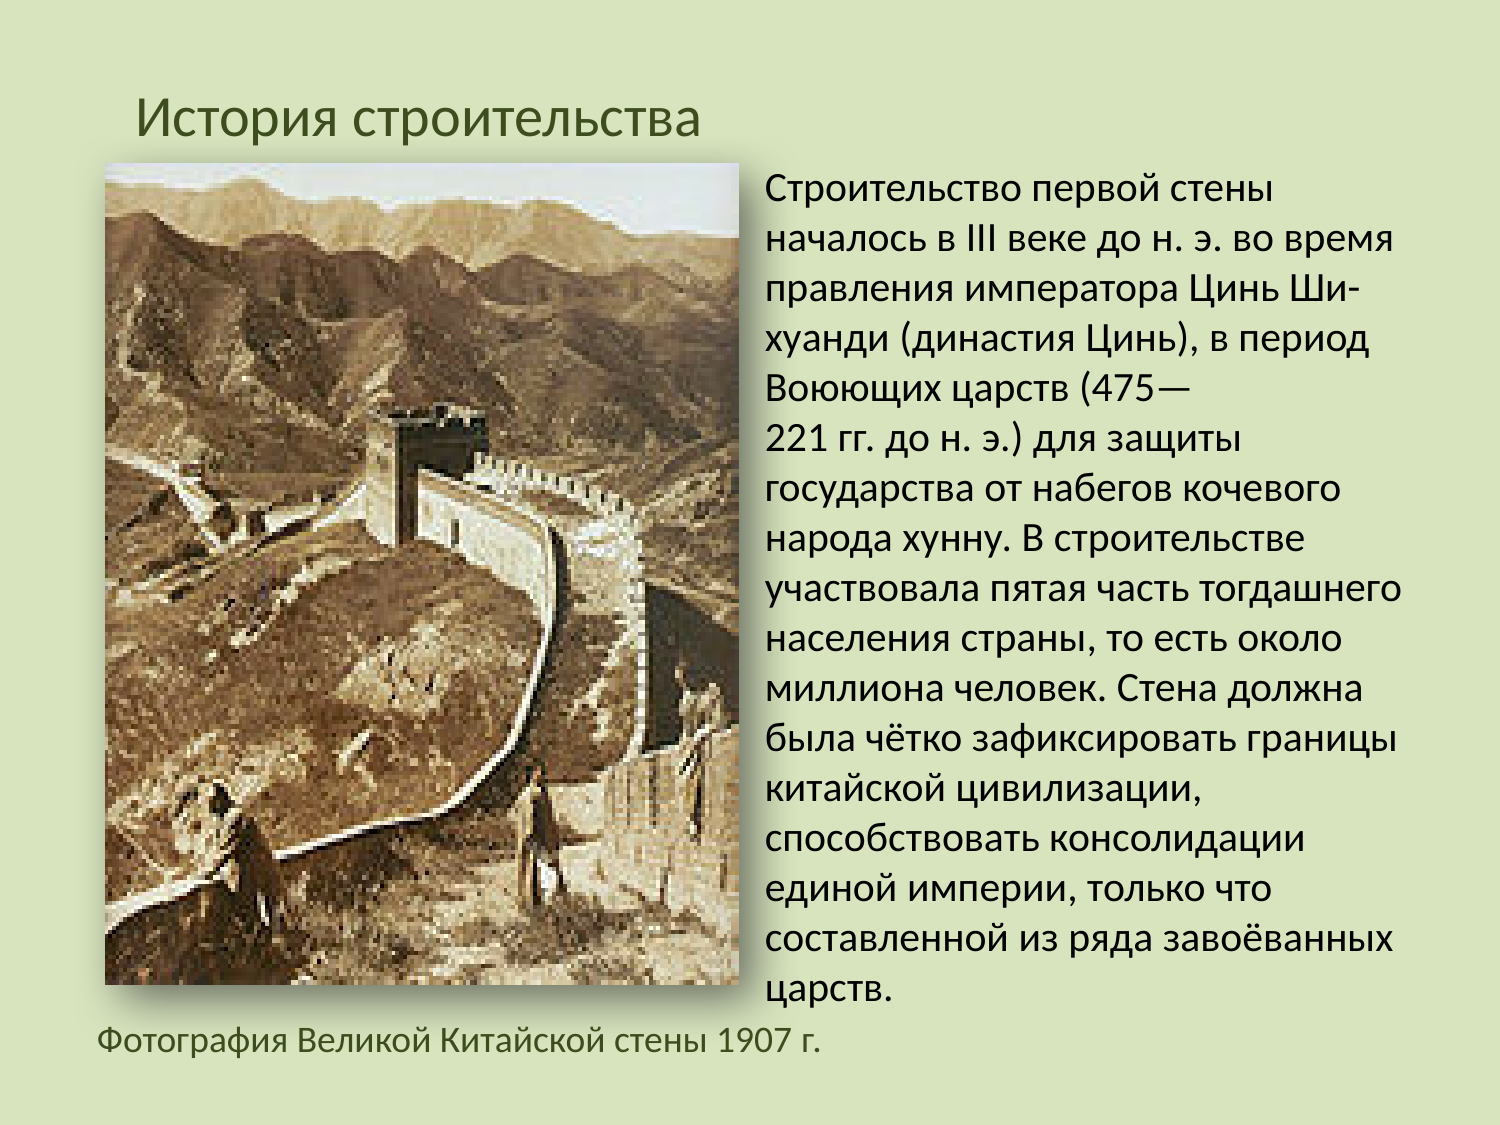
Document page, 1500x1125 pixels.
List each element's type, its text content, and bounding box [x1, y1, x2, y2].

text_box Строительство первой стены началось в III веке до н. э. во время правления императора Цинь Ши-хуанди (династия Цинь), в период Воюющих царств (475—221 гг. до н. э.) для защиты государства от набегов кочевого народа хунну. В строительстве участвовала пятая часть тогдашнего населения страны, то есть около миллиона человек. Стена должна была чётко зафиксировать границы китайской цивилизации, способствовать консолидации единой империи, только что составленной из ряда завоёванных царств. [749, 152, 1442, 1018]
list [105, 163, 739, 985]
text_box Фотография Великой Китайской стены 1907 г. [82, 1007, 914, 1068]
text_box История строительства [120, 70, 718, 152]
